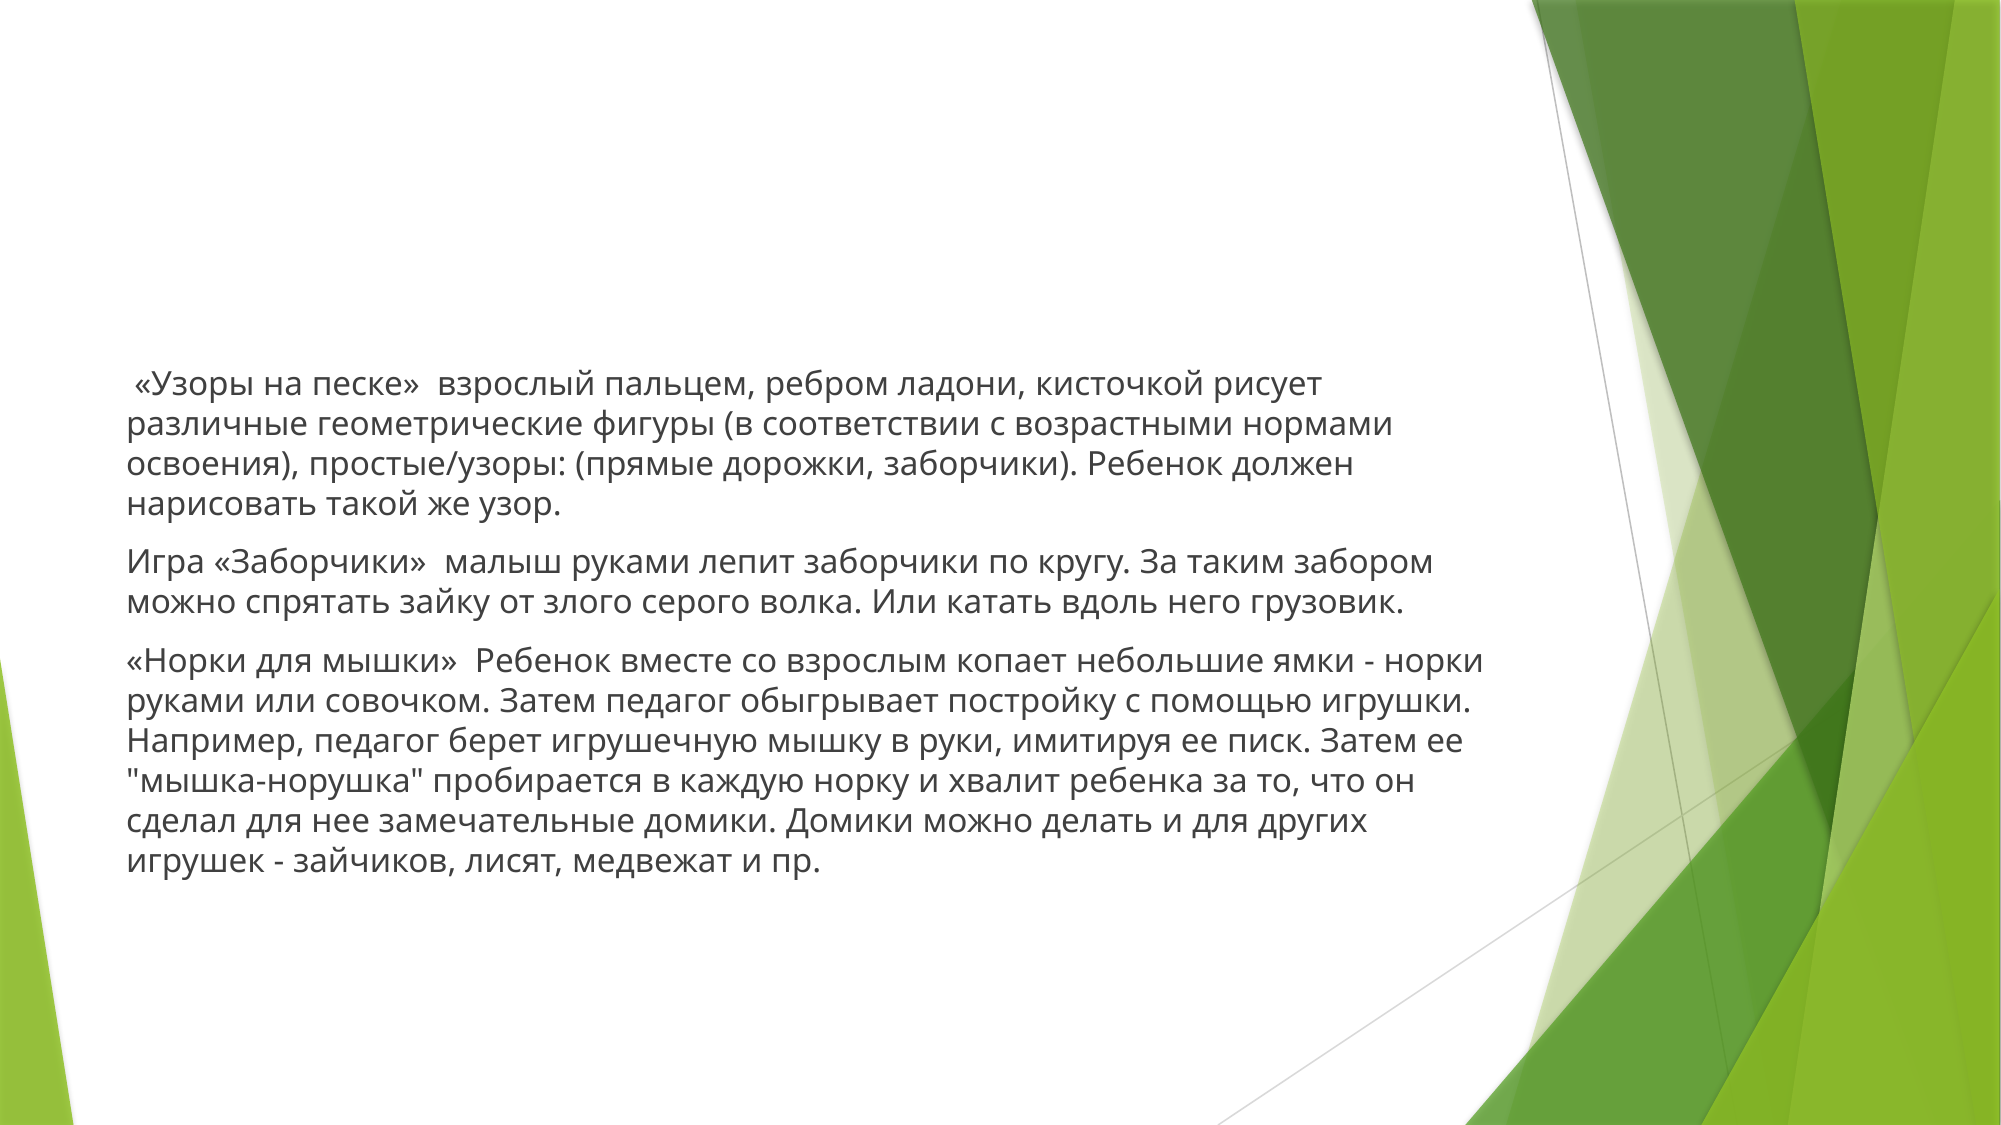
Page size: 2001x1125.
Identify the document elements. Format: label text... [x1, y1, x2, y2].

list «Узоры на песке» взрослый пальцем, ребром ладони, кисточкой рисует различные геометрические фигуры (в соответствии с возрастными нормами освоения), простые/узоры: (прямые дорожки, заборчики). Ребенок должен нарисовать такой же узор. Игра «Заборчики» малыш руками лепит заборчики по кругу. За таким забором можно спрятать зайку от злого серого волка. Или катать вдоль него грузовик. «Норки для мышки» Ребенок вместе со взрослым копает небольшие ямки - норки руками или совочком. Затем педагог обыгрывает постройку с помощью игрушки. Например, педагог берет игрушечную мышку в руки, имитируя ее писк. Затем ее "мышка-норушка" пробирается в каждую норку и хвалит ребенка за то, что он сделал для нее замечательные домики. Домики можно делать и для других игрушек - зайчиков, лисят, медвежат и пр. [111, 354, 1522, 992]
